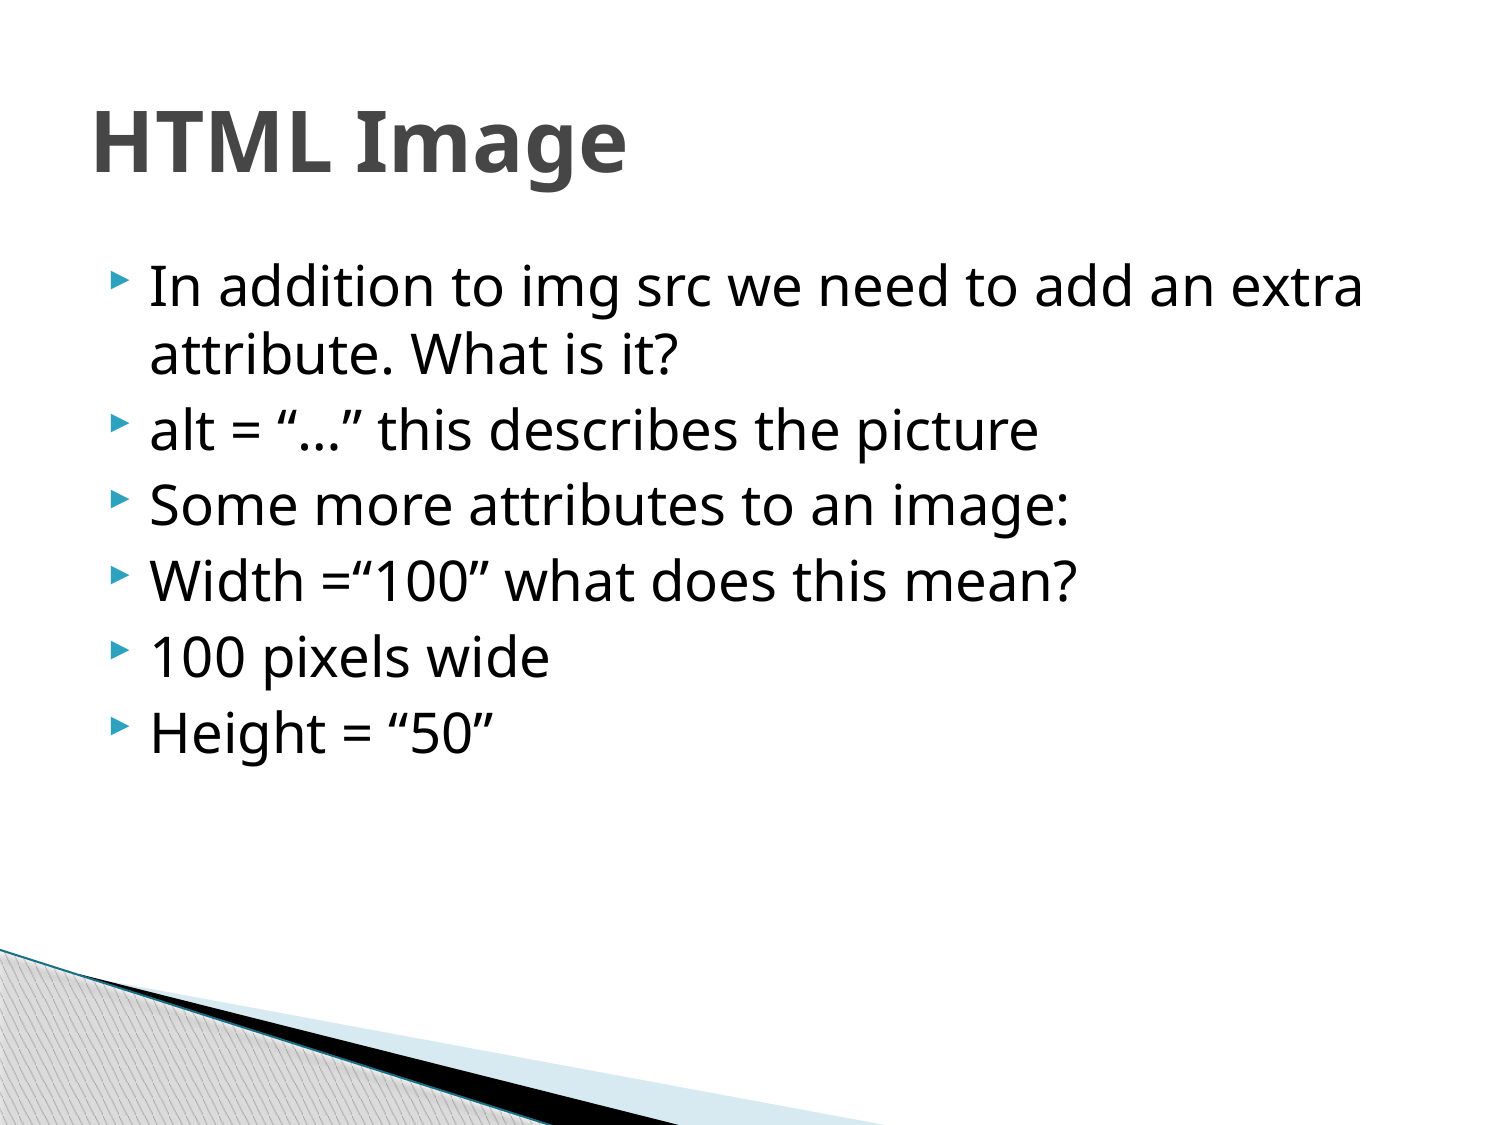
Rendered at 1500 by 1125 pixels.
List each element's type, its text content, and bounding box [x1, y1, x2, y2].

list In addition to img src we need to add an extra attribute. What is it? alt = “…” this describes the picture Some more attributes to an image: Width =“100” what does this mean? 100 pixels wide Height = “50” [75, 243, 1425, 986]
title HTML Image [75, 45, 1425, 233]
